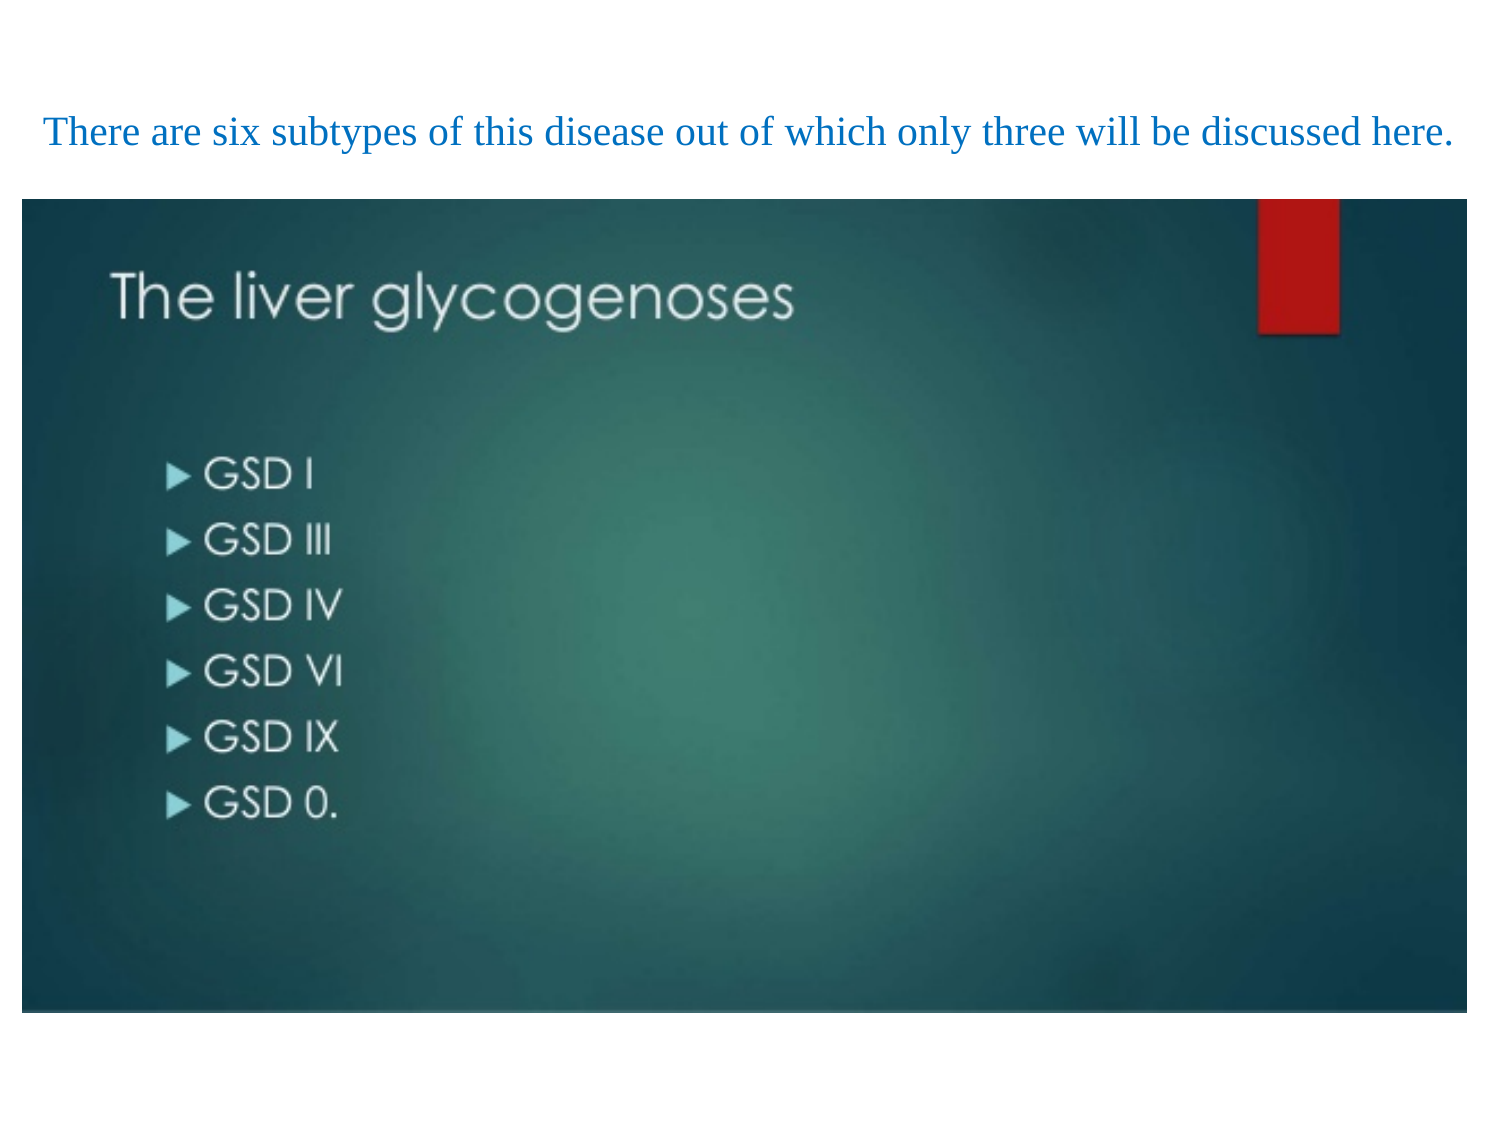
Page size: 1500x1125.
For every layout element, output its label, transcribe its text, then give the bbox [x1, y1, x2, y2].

text_box There are six subtypes of this disease out of which only three will be discussed here. [28, 96, 1471, 162]
picture [21, 199, 1467, 1013]
